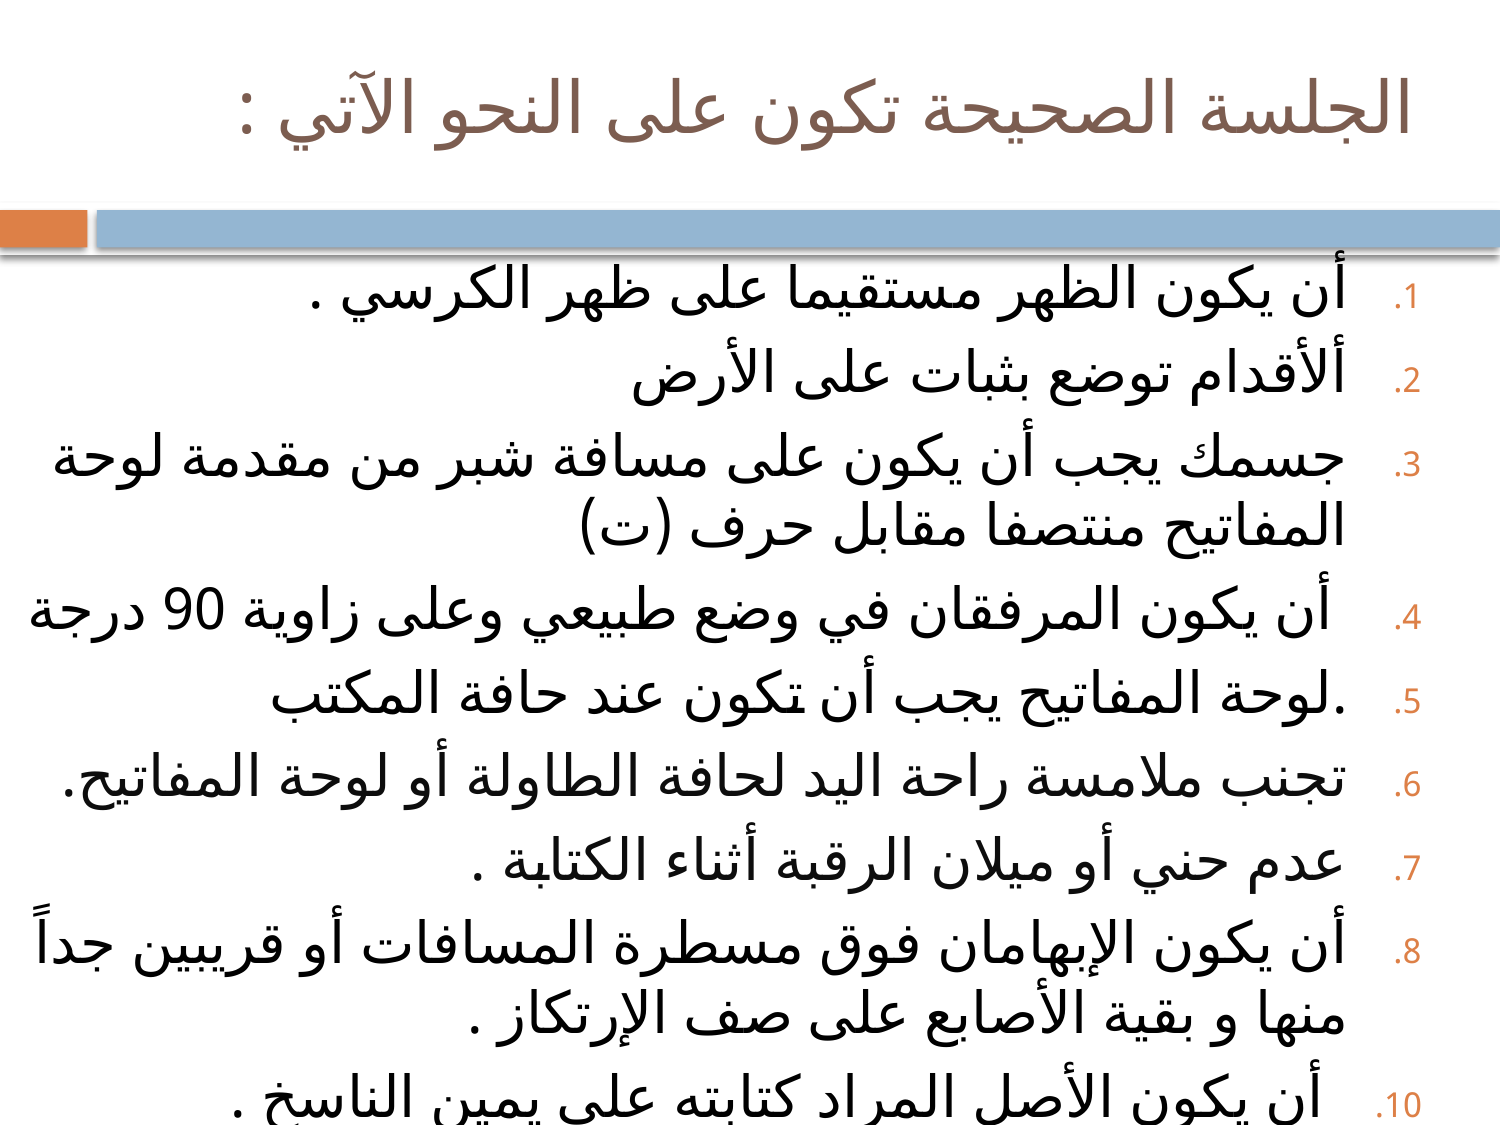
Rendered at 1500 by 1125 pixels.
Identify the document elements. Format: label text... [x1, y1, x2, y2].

text_box الجلسة الصحيحة تكون على النحو الآتي : [218, 42, 1431, 167]
list أن يكون الظهر مستقيما على ظهر الكرسي . ألأقدام توضع بثبات على الأرض جسمك يجب أن يكون على مسافة شبر من مقدمة لوحة المفاتيح منتصفا مقابل حرف (ت) أن يكون المرفقان في وضع طبيعي وعلى زاوية 90 درجة .لوحة المفاتيح يجب أن تكون عند حافة المكتب تجنب ملامسة راحة اليد لحافة الطاولة أو لوحة المفاتيح. عدم حني أو ميلان الرقبة أثناء الكتابة . أن يكون الإبهامان فوق مسطرة المسافات أو قريبين جداً منها و بقية الأصابع على صف الإرتكاز . أن يكون الأصل المراد كتابته على يمين الناسخ . [0, 243, 1436, 1125]
